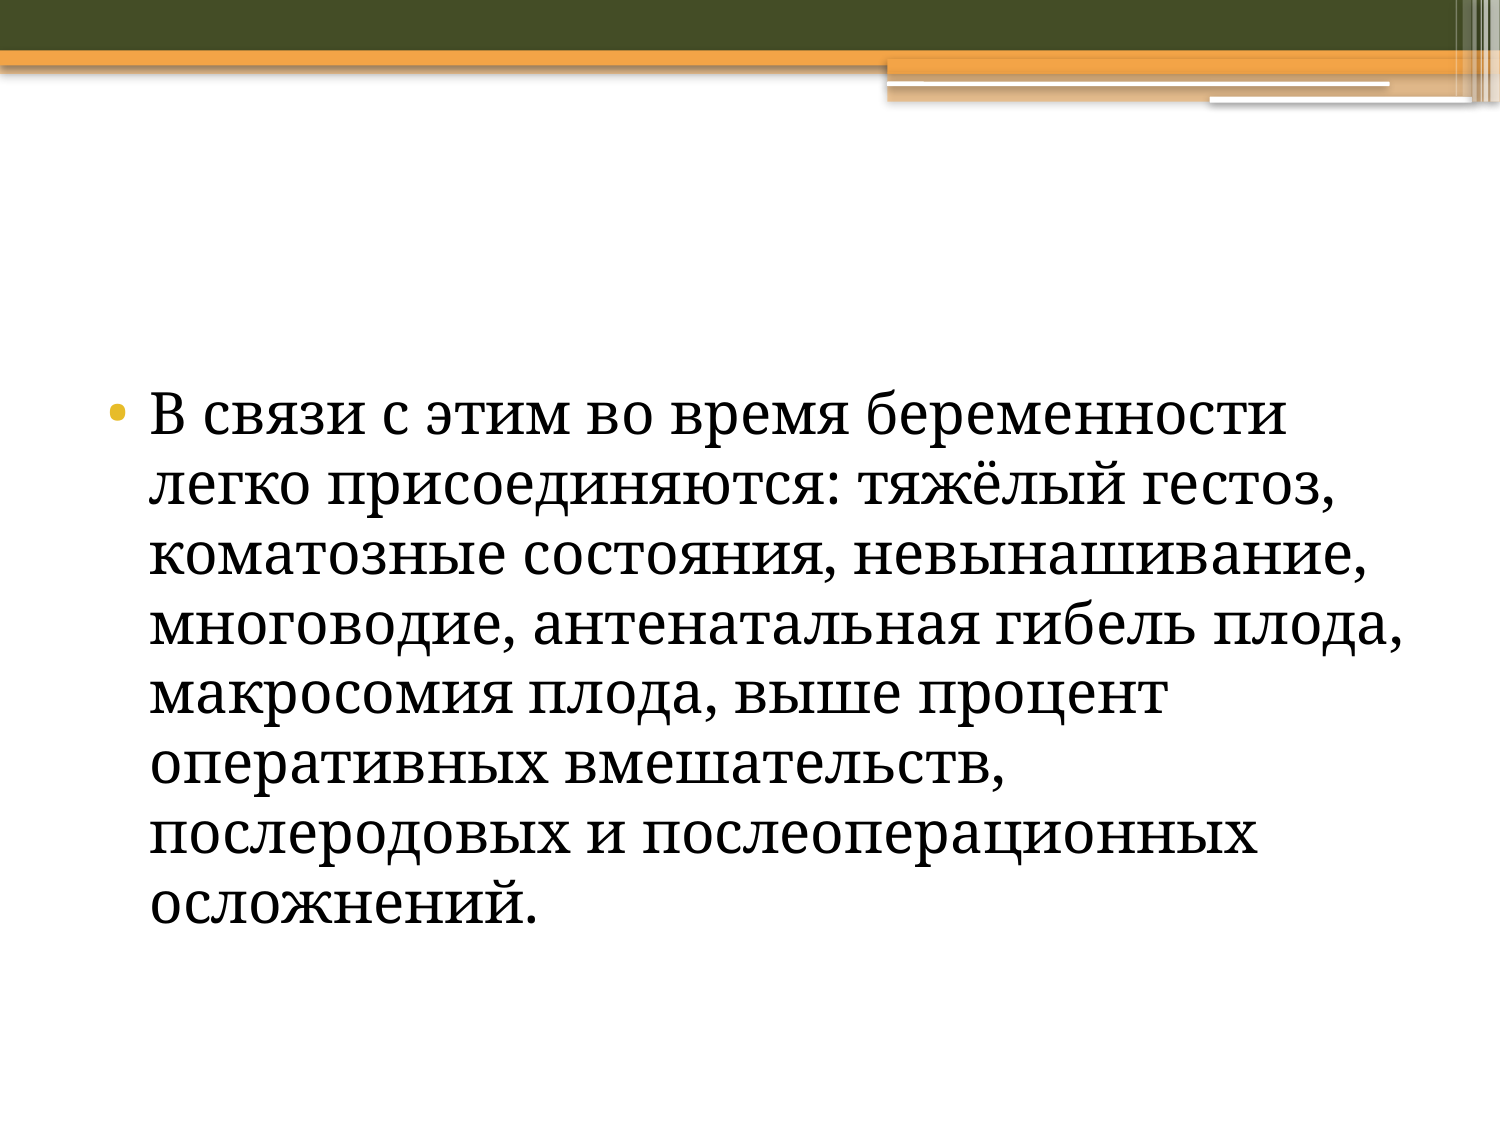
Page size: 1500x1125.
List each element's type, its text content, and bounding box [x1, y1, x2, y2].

list В связи с этим во время беременности легко присоединяются: тяжёлый гестоз, коматозные состояния, невынашивание, многоводие, антенатальная гибель плода, макросомия плода, выше процент оперативных вмешательств, послеродовых и послеоперационных осложнений. [75, 368, 1425, 1079]
